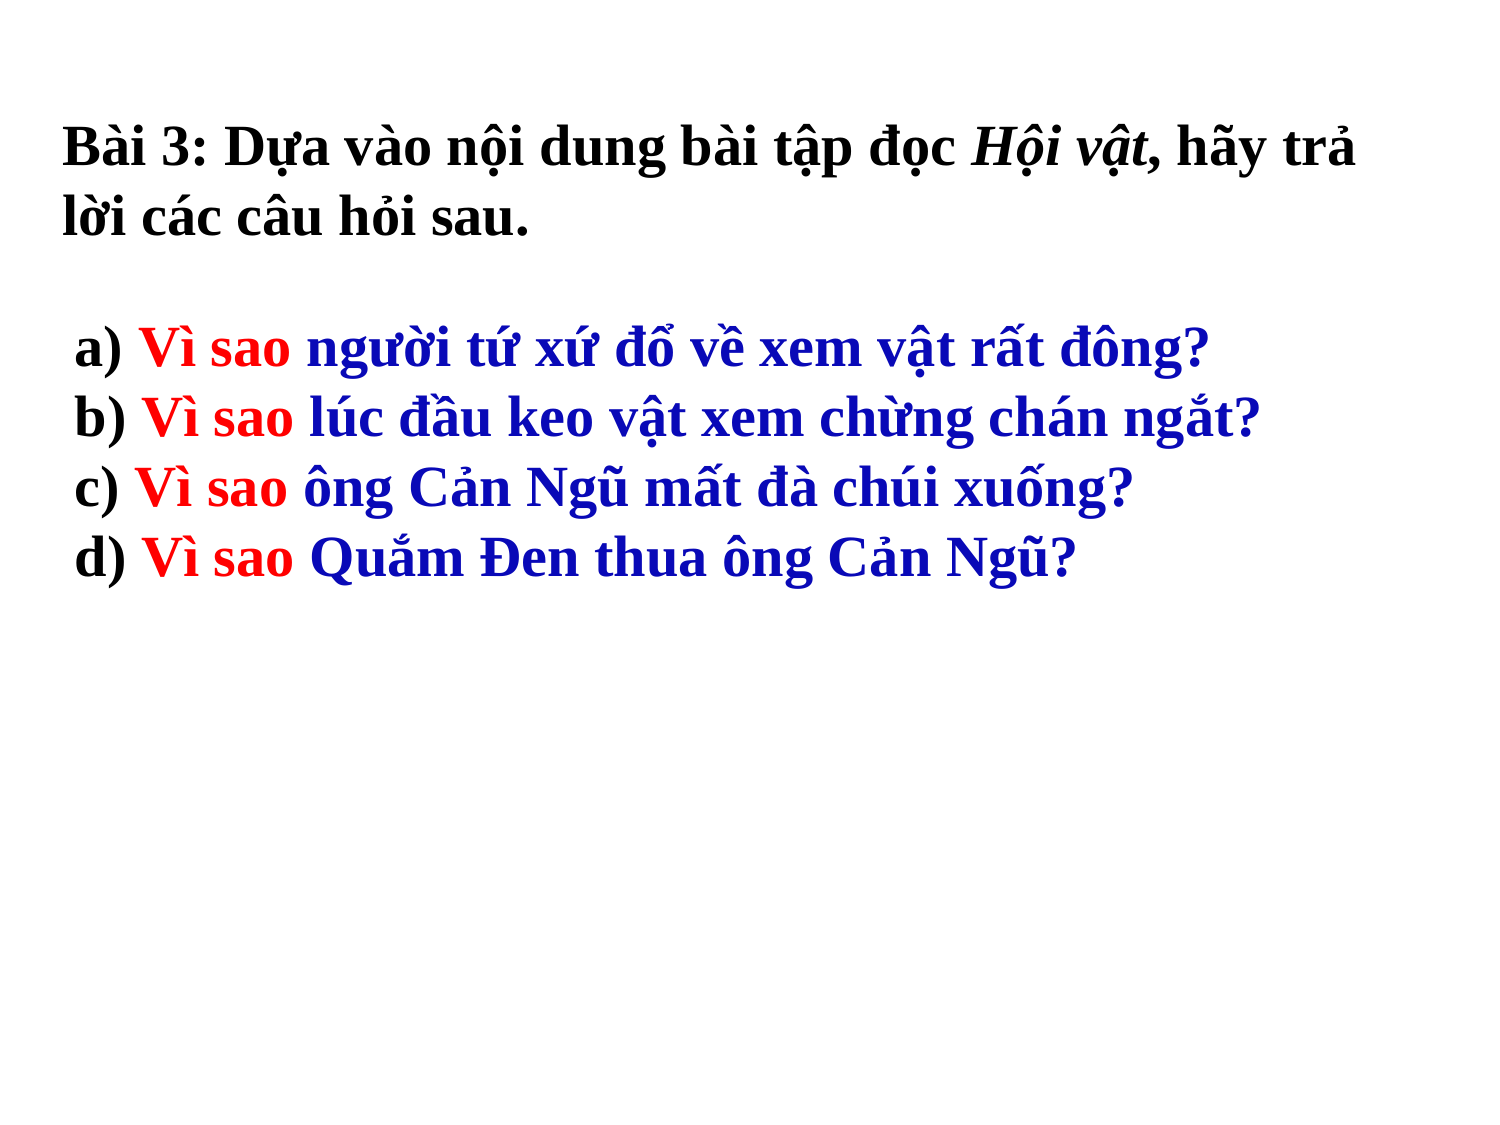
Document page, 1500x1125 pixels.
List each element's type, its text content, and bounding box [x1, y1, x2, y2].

text_box Bài 3: Dựa vào nội dung bài tập đọc Hội vật, hãy trả lời các câu hỏi sau. [47, 99, 1423, 255]
text_box a) Vì sao người tứ xứ đổ về xem vật rất đông? b) Vì sao lúc đầu keo vật xem chừng chán ngắt? c) Vì sao ông Cản Ngũ mất đà chúi xuống? d) Vì sao Quắm Đen thua ông Cản Ngũ? [60, 300, 1440, 596]
